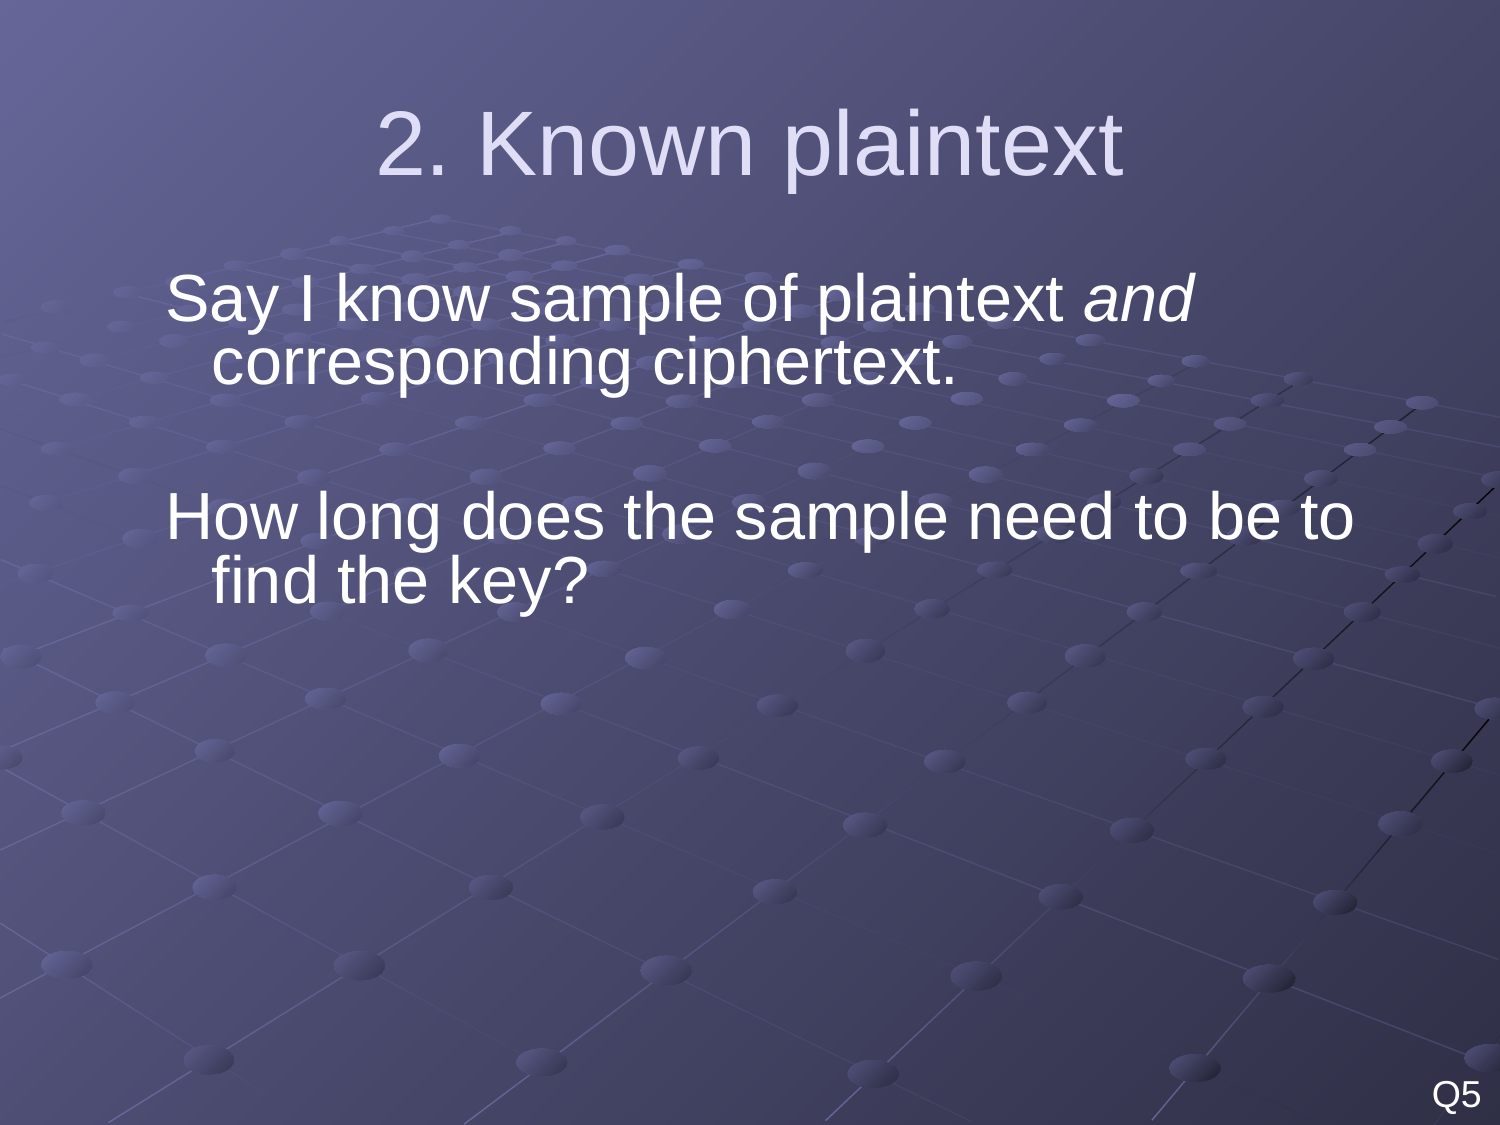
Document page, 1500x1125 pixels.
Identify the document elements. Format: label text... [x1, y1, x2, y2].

text_box Q5 [1299, 1063, 1497, 1123]
list Say I know sample of plaintext and corresponding ciphertext. How long does the sample need to be to find the key? [74, 262, 1426, 1007]
title 2. Known plaintext [74, 44, 1426, 233]
